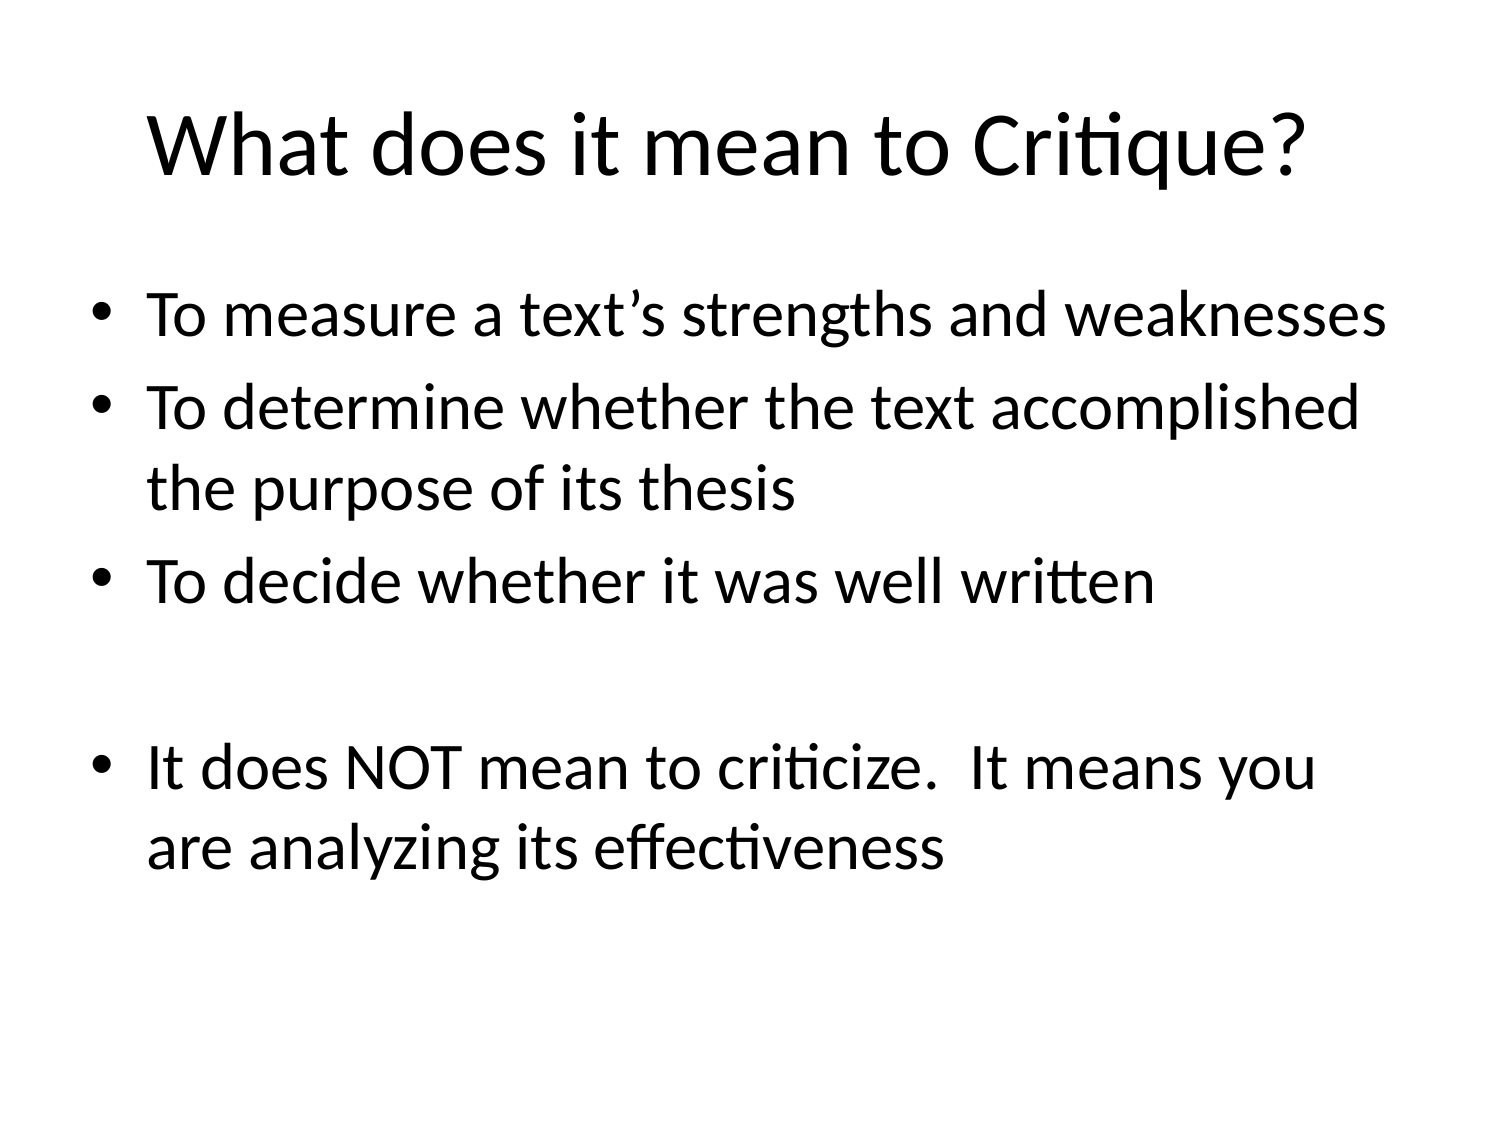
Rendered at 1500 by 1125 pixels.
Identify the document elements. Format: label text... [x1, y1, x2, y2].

list To measure a text’s strengths and weaknesses To determine whether the text accomplished the purpose of its thesis To decide whether it was well written It does NOT mean to criticize. It means you are analyzing its effectiveness [75, 262, 1425, 1005]
title What does it mean to Critique? [75, 45, 1425, 233]
